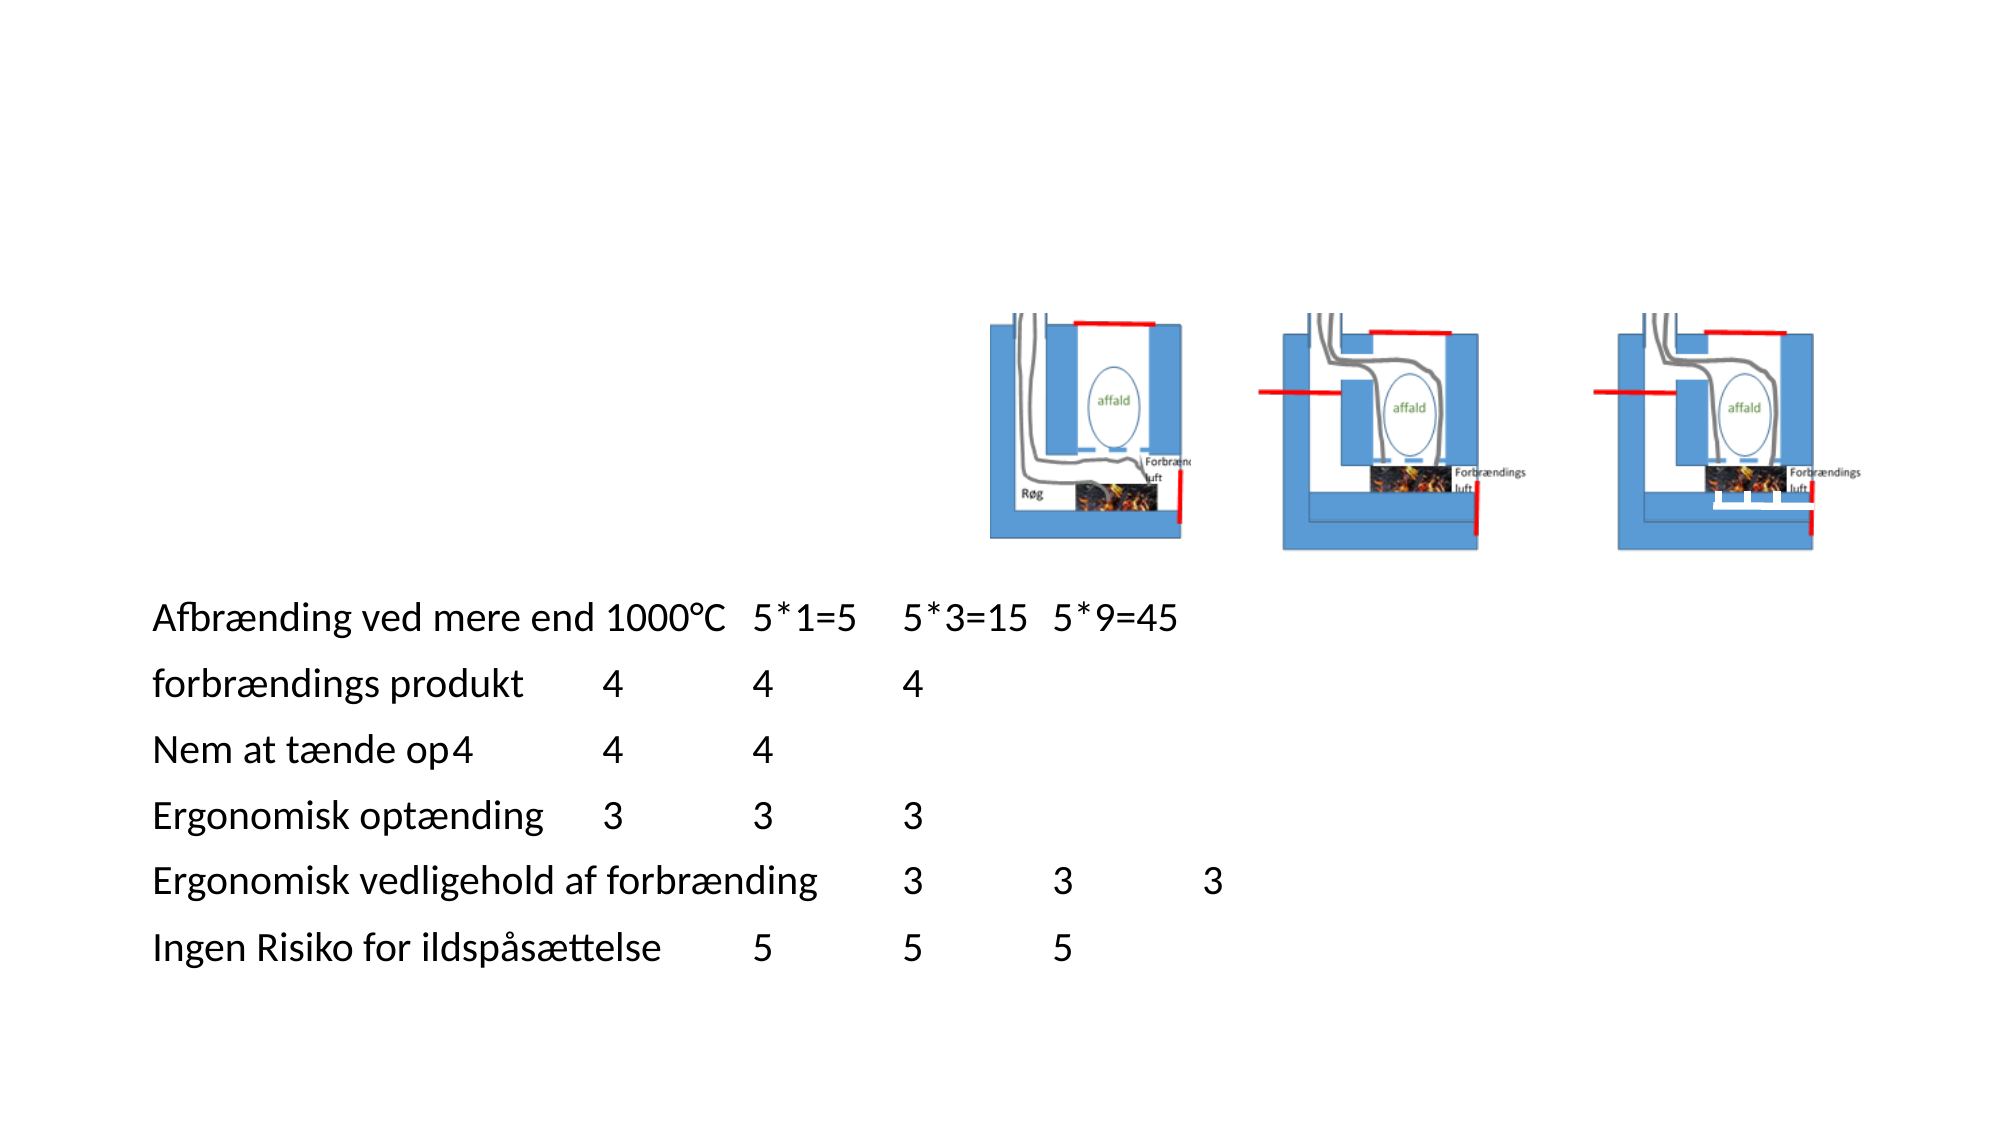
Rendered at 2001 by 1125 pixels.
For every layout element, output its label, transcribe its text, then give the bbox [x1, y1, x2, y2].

picture [1255, 313, 1527, 554]
list Afbrænding ved mere end 1000°C 5*1=5 5*3=15 5*9=45 forbrændings produkt 4 4 4 Nem at tænde op 4 4 4 Ergonomisk optænding 3 3 3 Ergonomisk vedligehold af forbrænding 3 3 3 Ingen Risiko for ildspåsættelse 5 5 5 [137, 299, 1863, 1014]
picture [990, 313, 1191, 544]
picture [1591, 313, 1863, 554]
